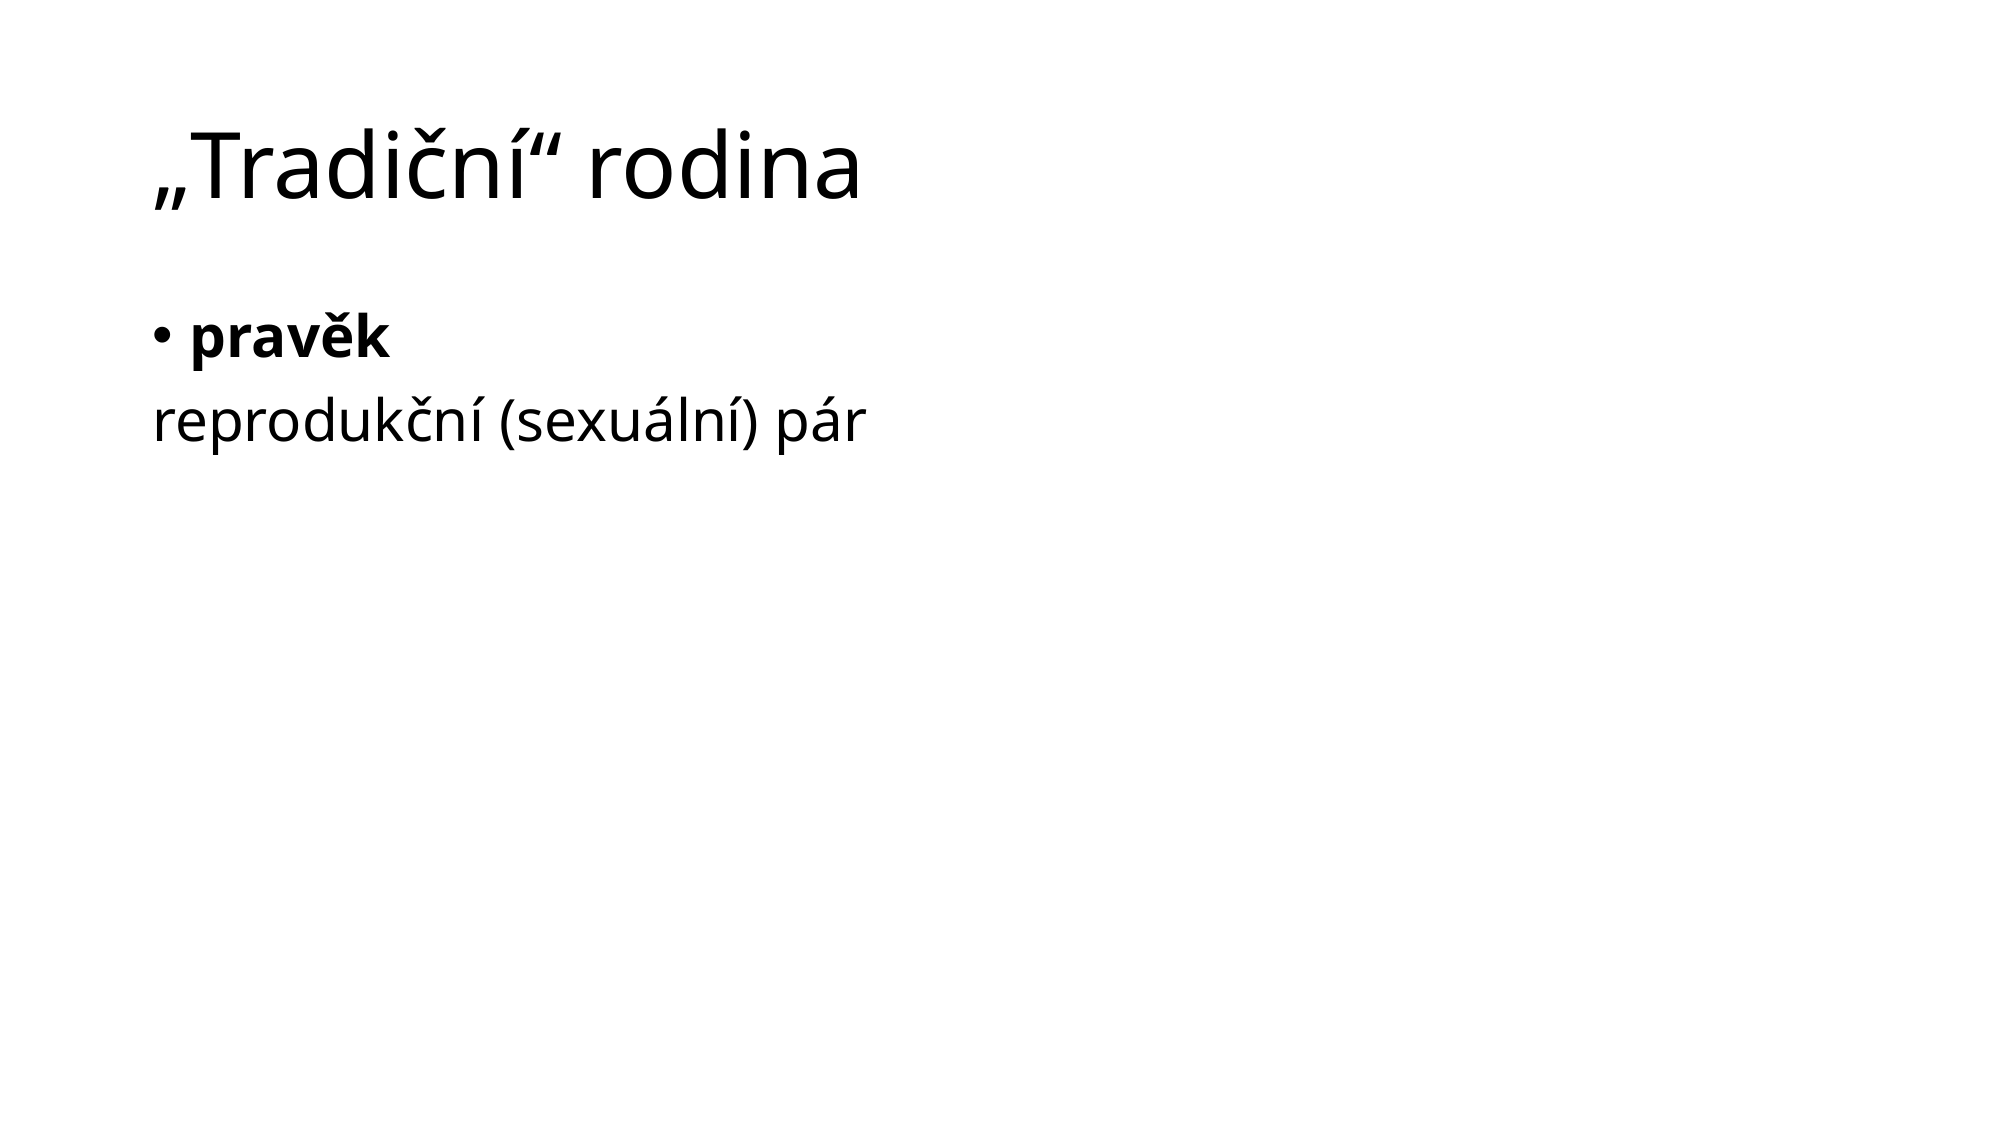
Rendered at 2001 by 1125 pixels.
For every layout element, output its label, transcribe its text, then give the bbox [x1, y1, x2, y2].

list pravěk reprodukční (sexuální) pár [137, 299, 1863, 1014]
title „Tradiční“ rodina [137, 59, 1863, 278]
